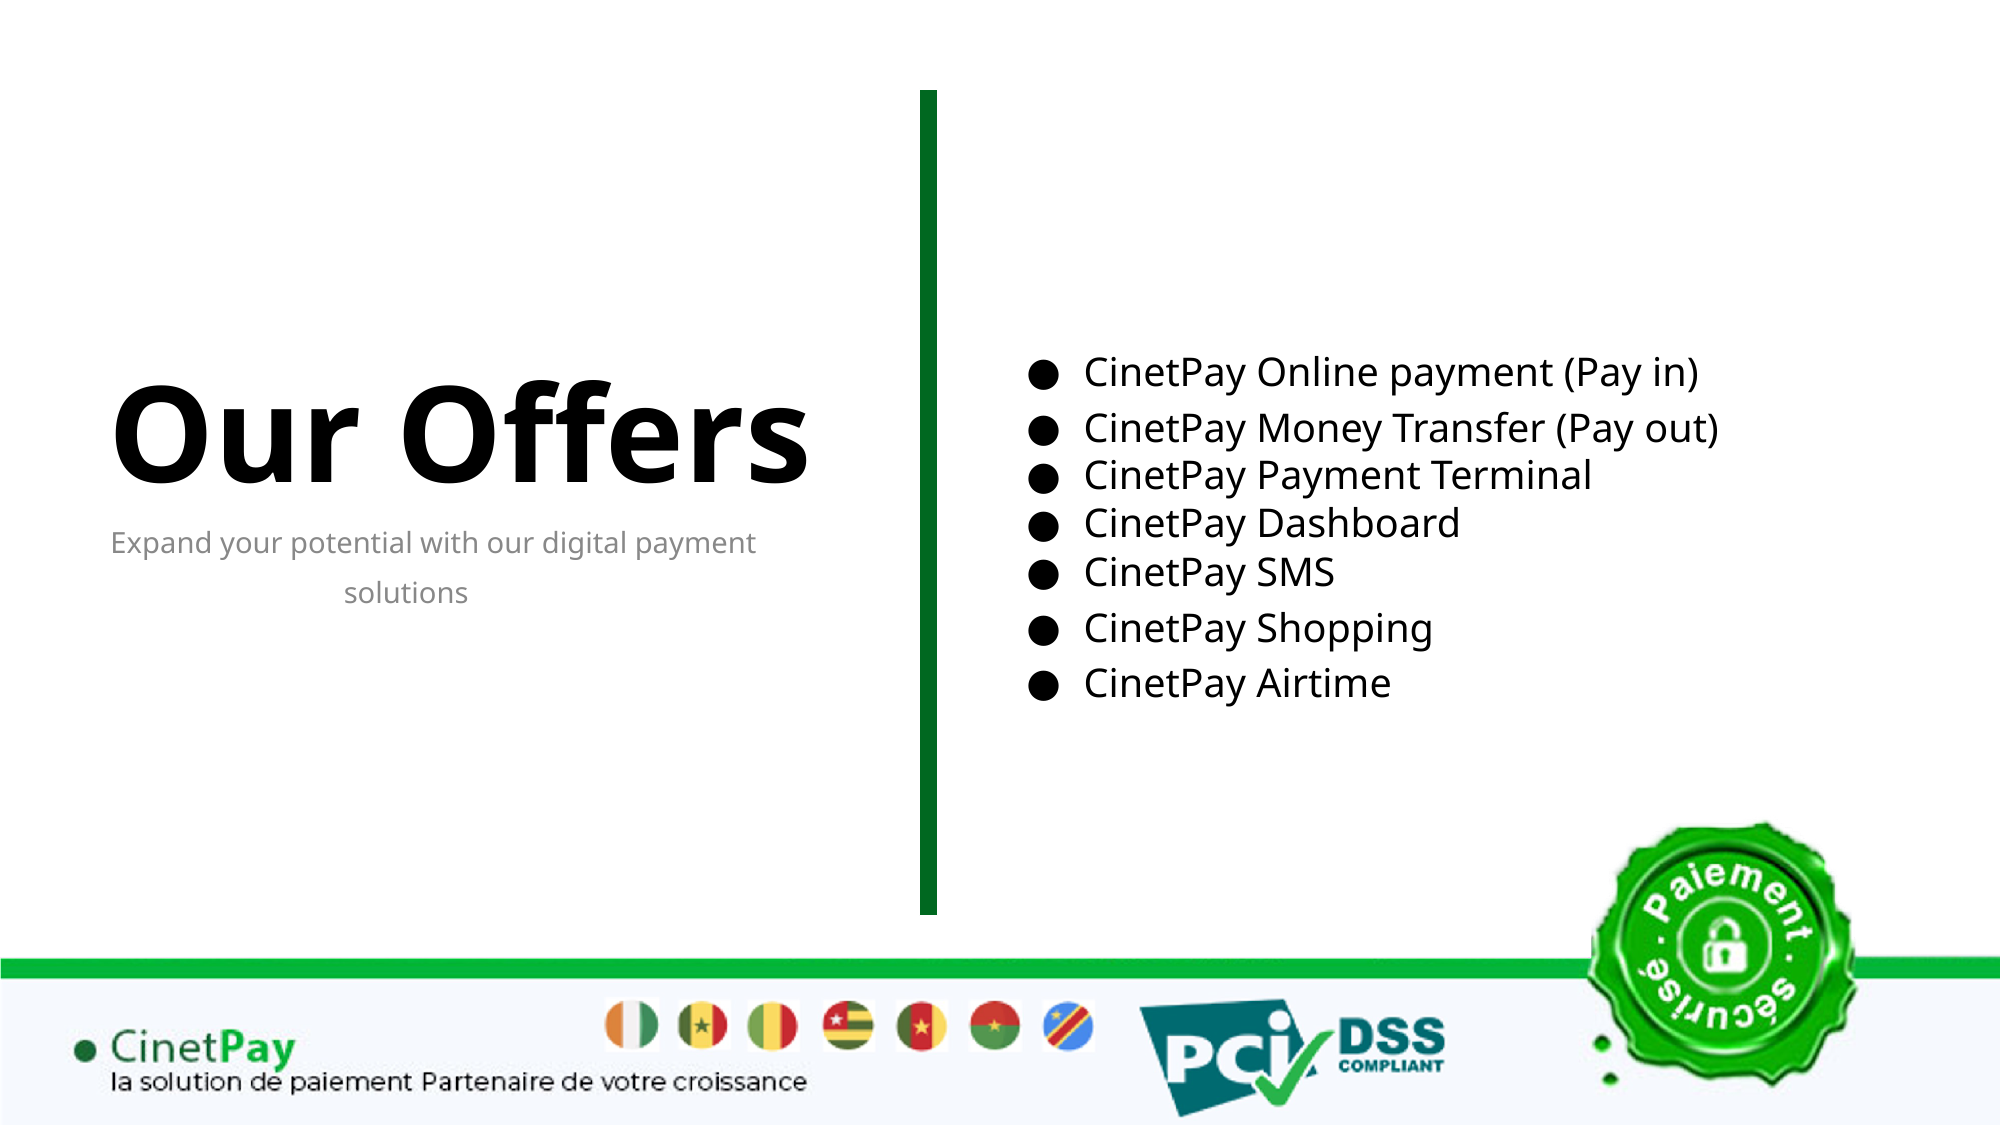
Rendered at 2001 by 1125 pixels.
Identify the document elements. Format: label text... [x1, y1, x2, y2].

picture [0, 815, 2000, 1125]
text_box CinetPay Online payment (Pay in) CinetPay Money Transfer (Pay out) CinetPay Payment Terminal CinetPay Dashboard CinetPay SMS CinetPay Shopping CinetPay Airtime [1024, 336, 1777, 706]
text_box Our Offers Expand your potential with our digital payment solutions [108, 325, 850, 610]
